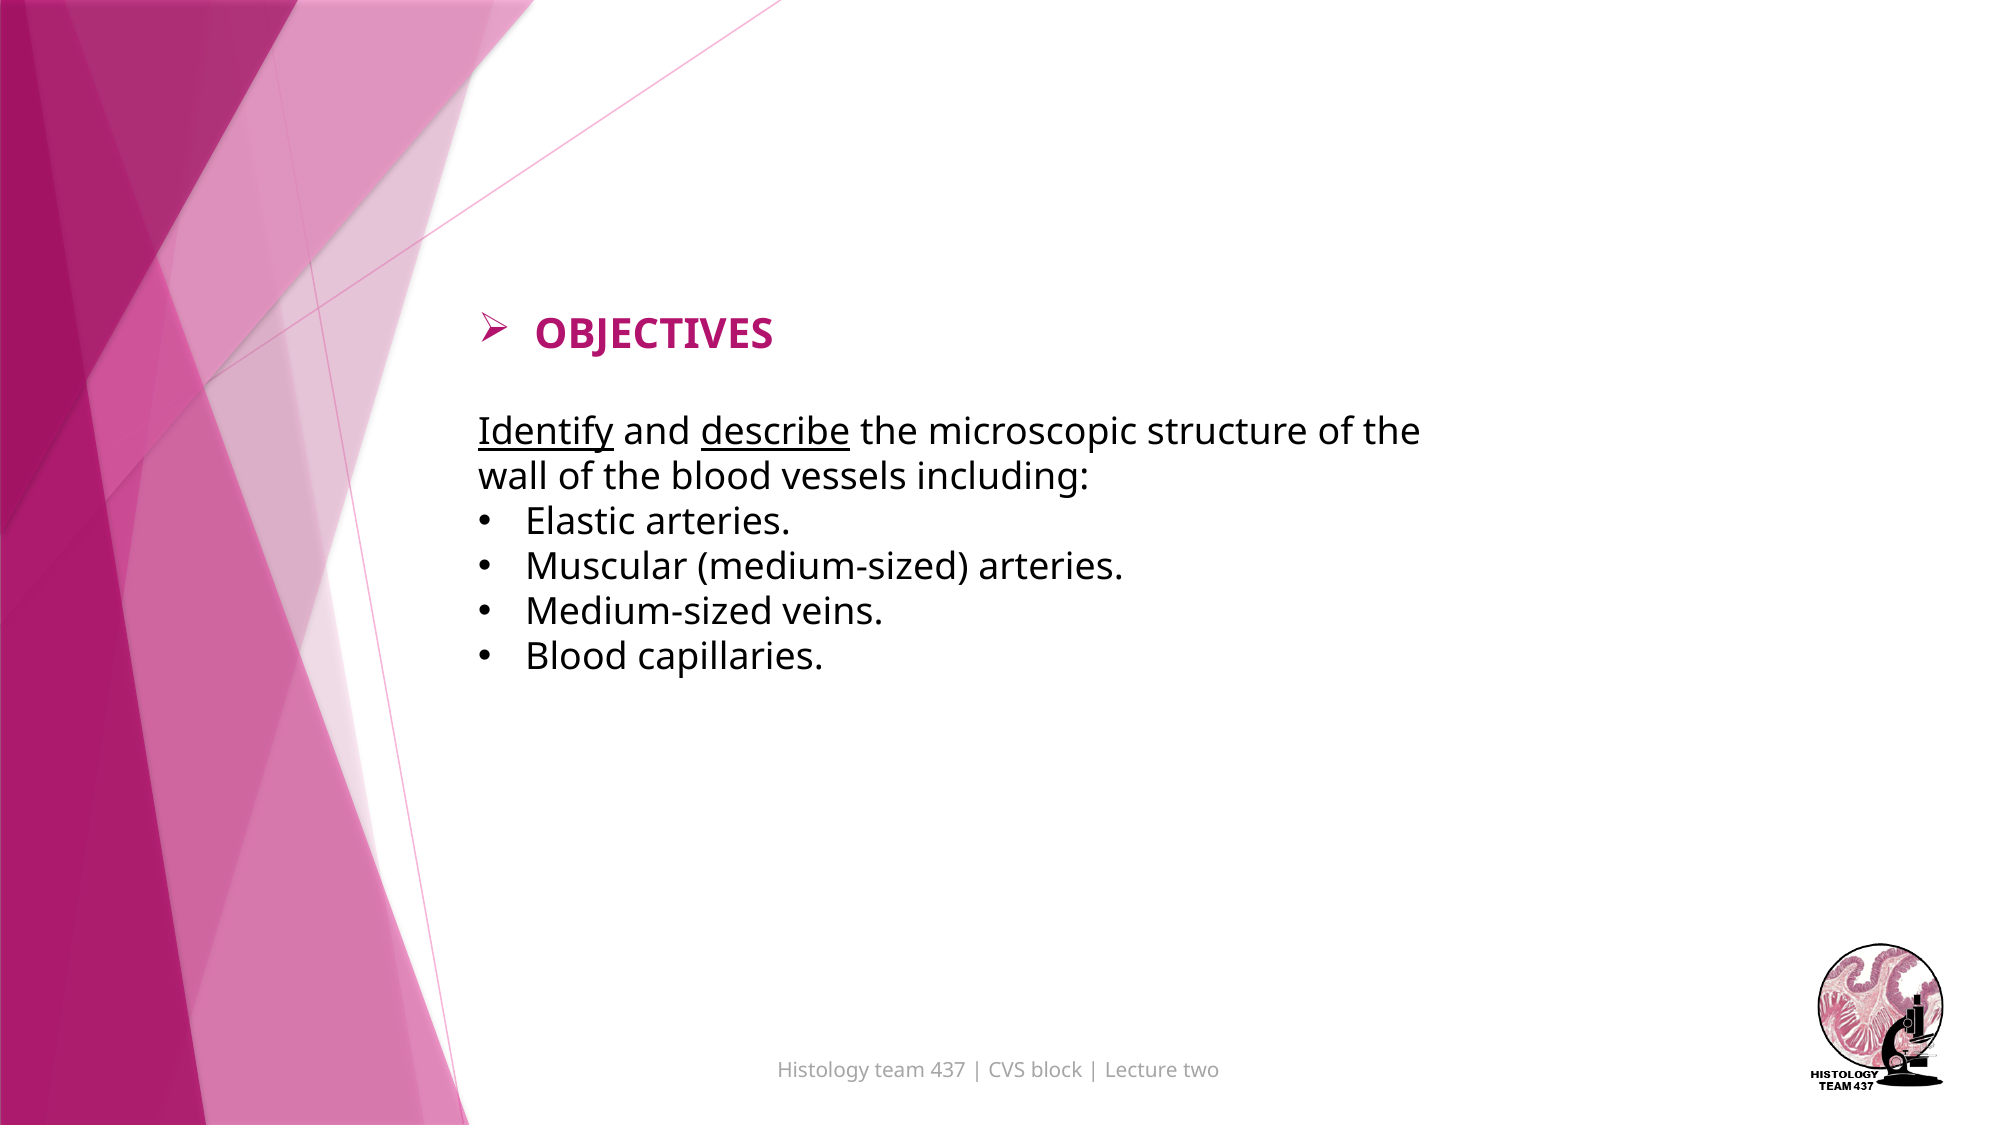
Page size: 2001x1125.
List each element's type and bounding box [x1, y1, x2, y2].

picture [1800, 943, 1950, 1099]
